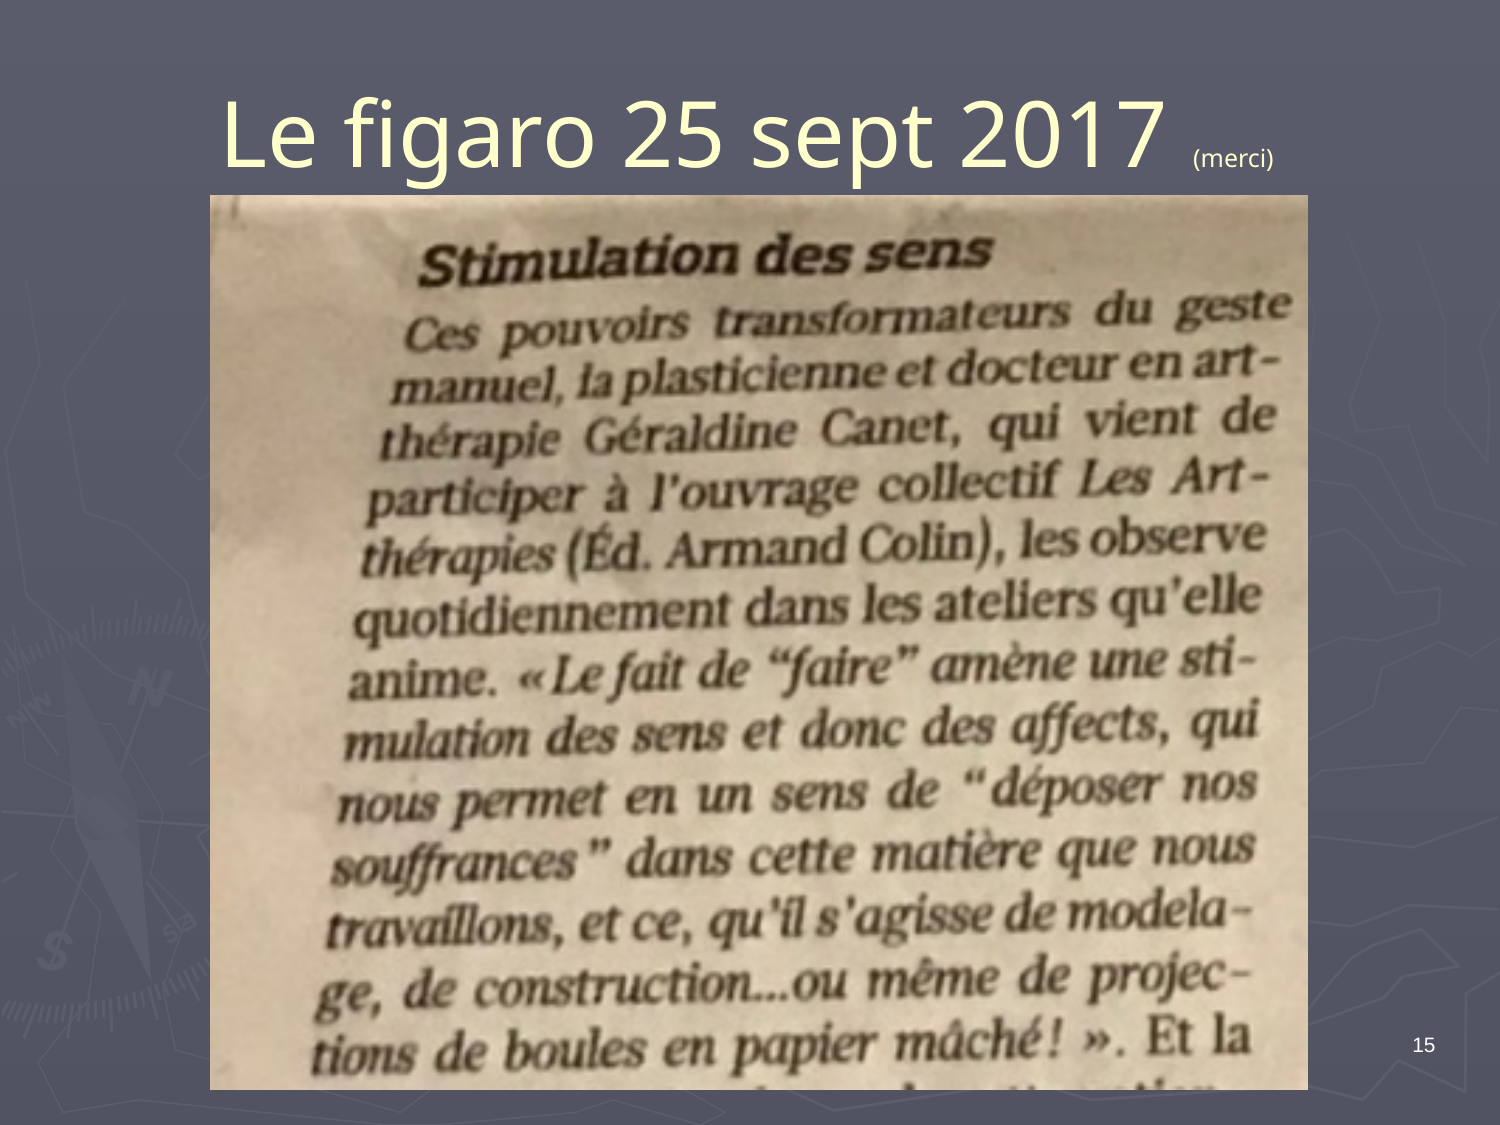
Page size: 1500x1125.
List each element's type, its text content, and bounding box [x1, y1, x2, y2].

slide_number 15 [1074, 1024, 1451, 1103]
title Le figaro 25 sept 2017 (merci) [49, 37, 1451, 226]
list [210, 195, 1308, 1090]
